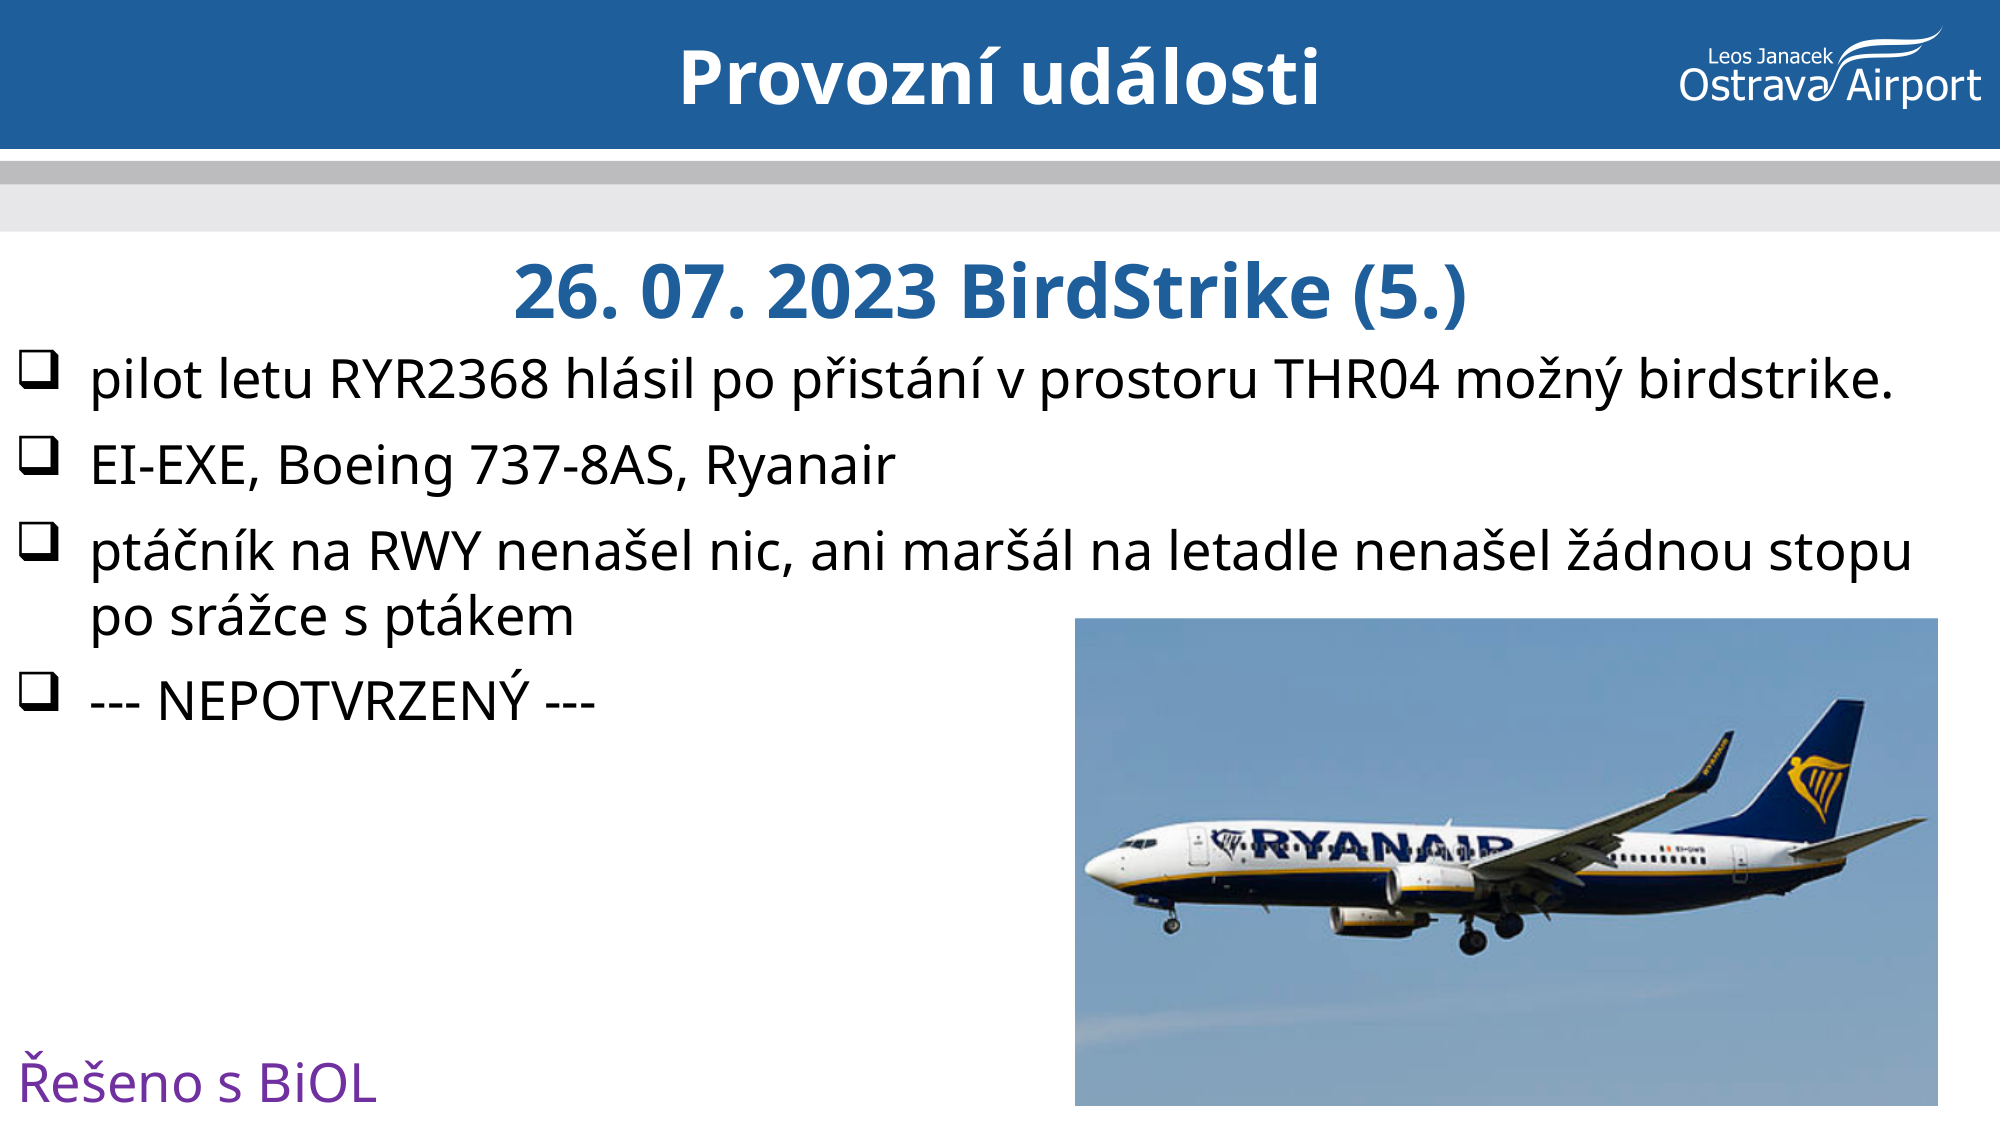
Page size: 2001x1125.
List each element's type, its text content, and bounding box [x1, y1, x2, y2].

text_box [0, 184, 2000, 233]
picture [1075, 617, 1938, 1106]
text_box 26. 07. 2023 BirdStrike (5.) pilot letu RYR2368 hlásil po přistání v prostoru THR04 možný birdstrike. EI-EXE, Boeing 737-8AS, Ryanair ptáčník na RWY nenašel nic, ani maršál na letadle nenašel žádnou stopu po srážce s ptákem --- NEPOTVRZENÝ --- [0, 236, 2000, 739]
text_box Provozní události [0, 0, 2000, 150]
picture [1662, 11, 2000, 137]
text_box Řešeno s BiOL [2, 1041, 2000, 1122]
text_box [0, 160, 2000, 184]
